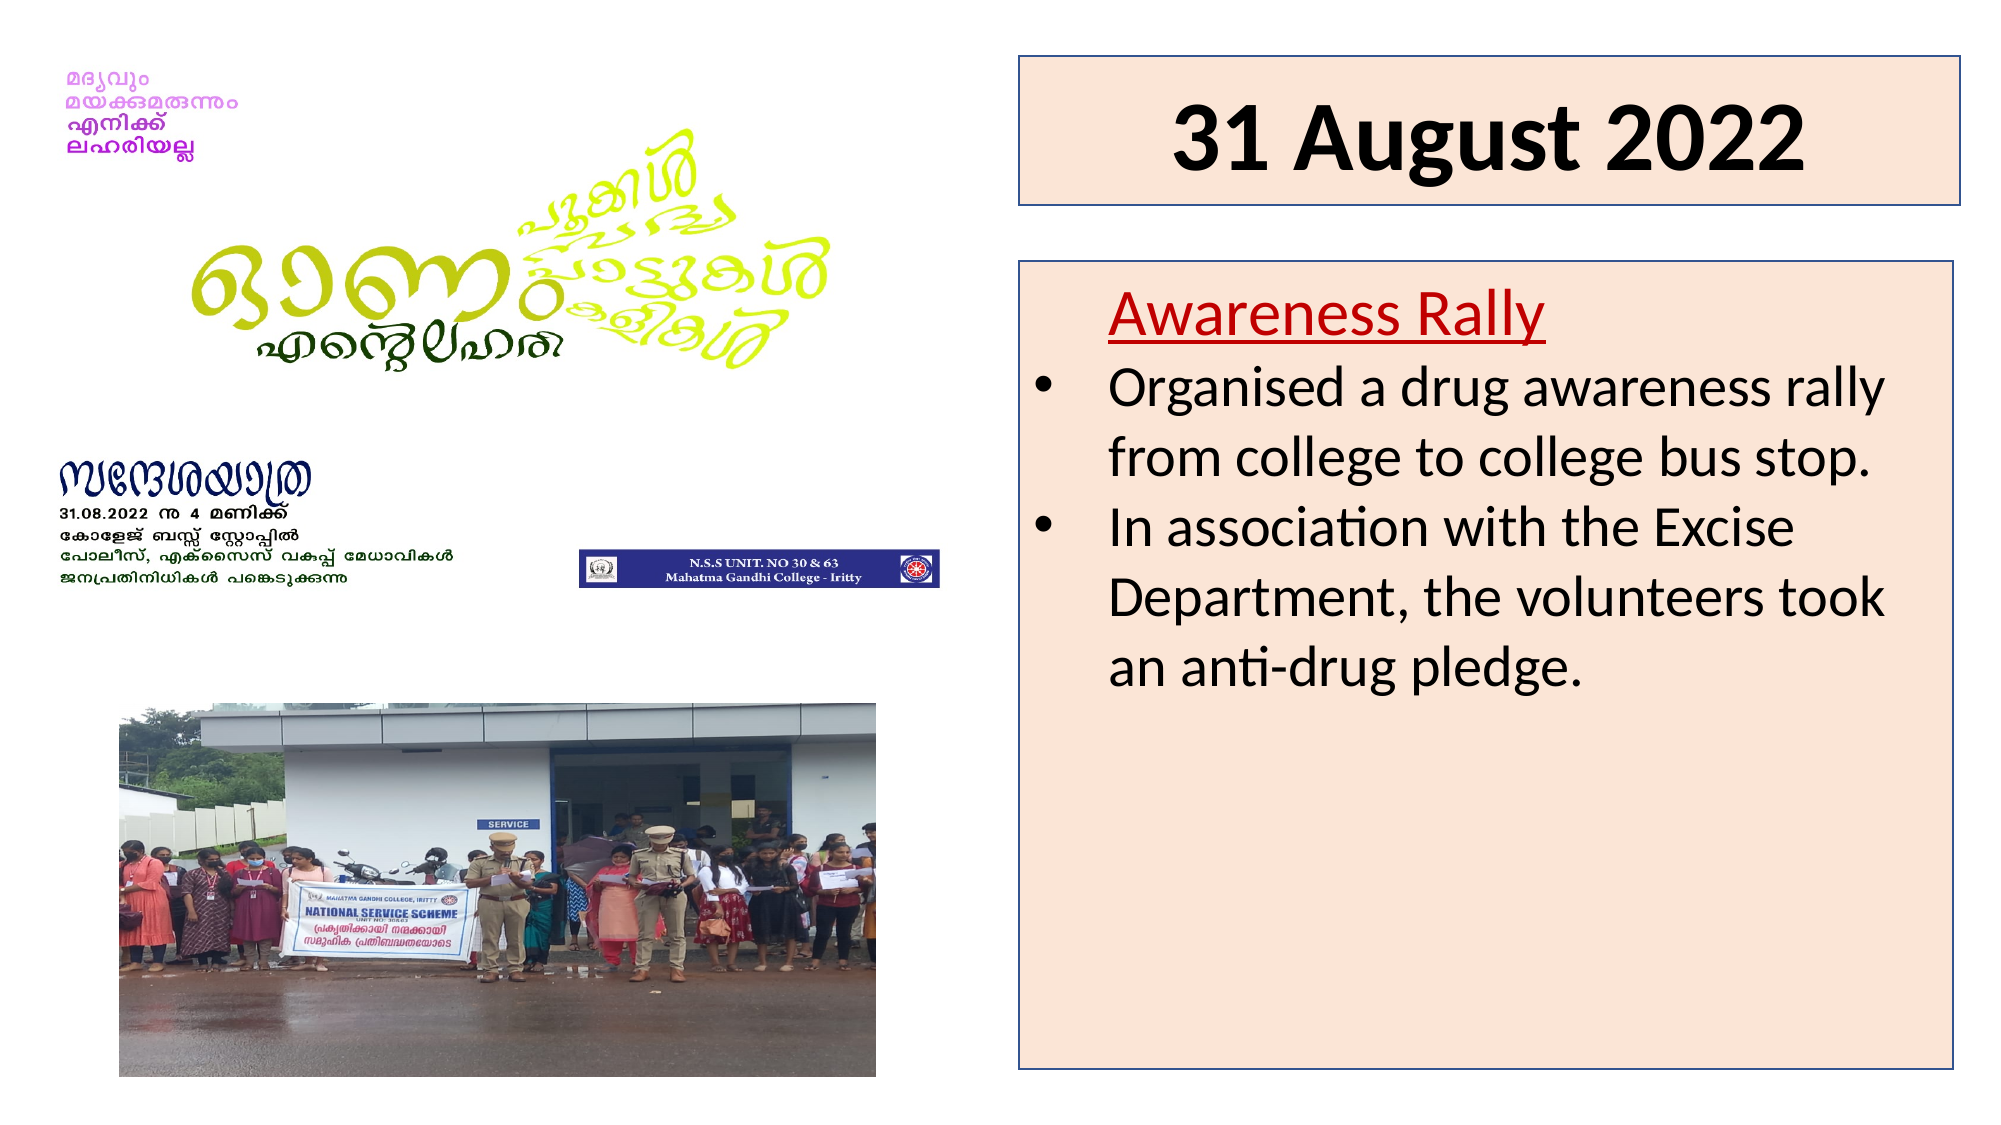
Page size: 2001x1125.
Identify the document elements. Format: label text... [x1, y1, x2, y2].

picture [119, 703, 876, 1077]
text_box Awareness Rally Organised a drug awareness rally from college to college bus stop. In association with the Excise Department, the volunteers took an anti-drug pledge. [1018, 260, 1954, 1070]
text_box 31 August 2022 [1018, 55, 1961, 206]
picture [46, 55, 948, 596]
